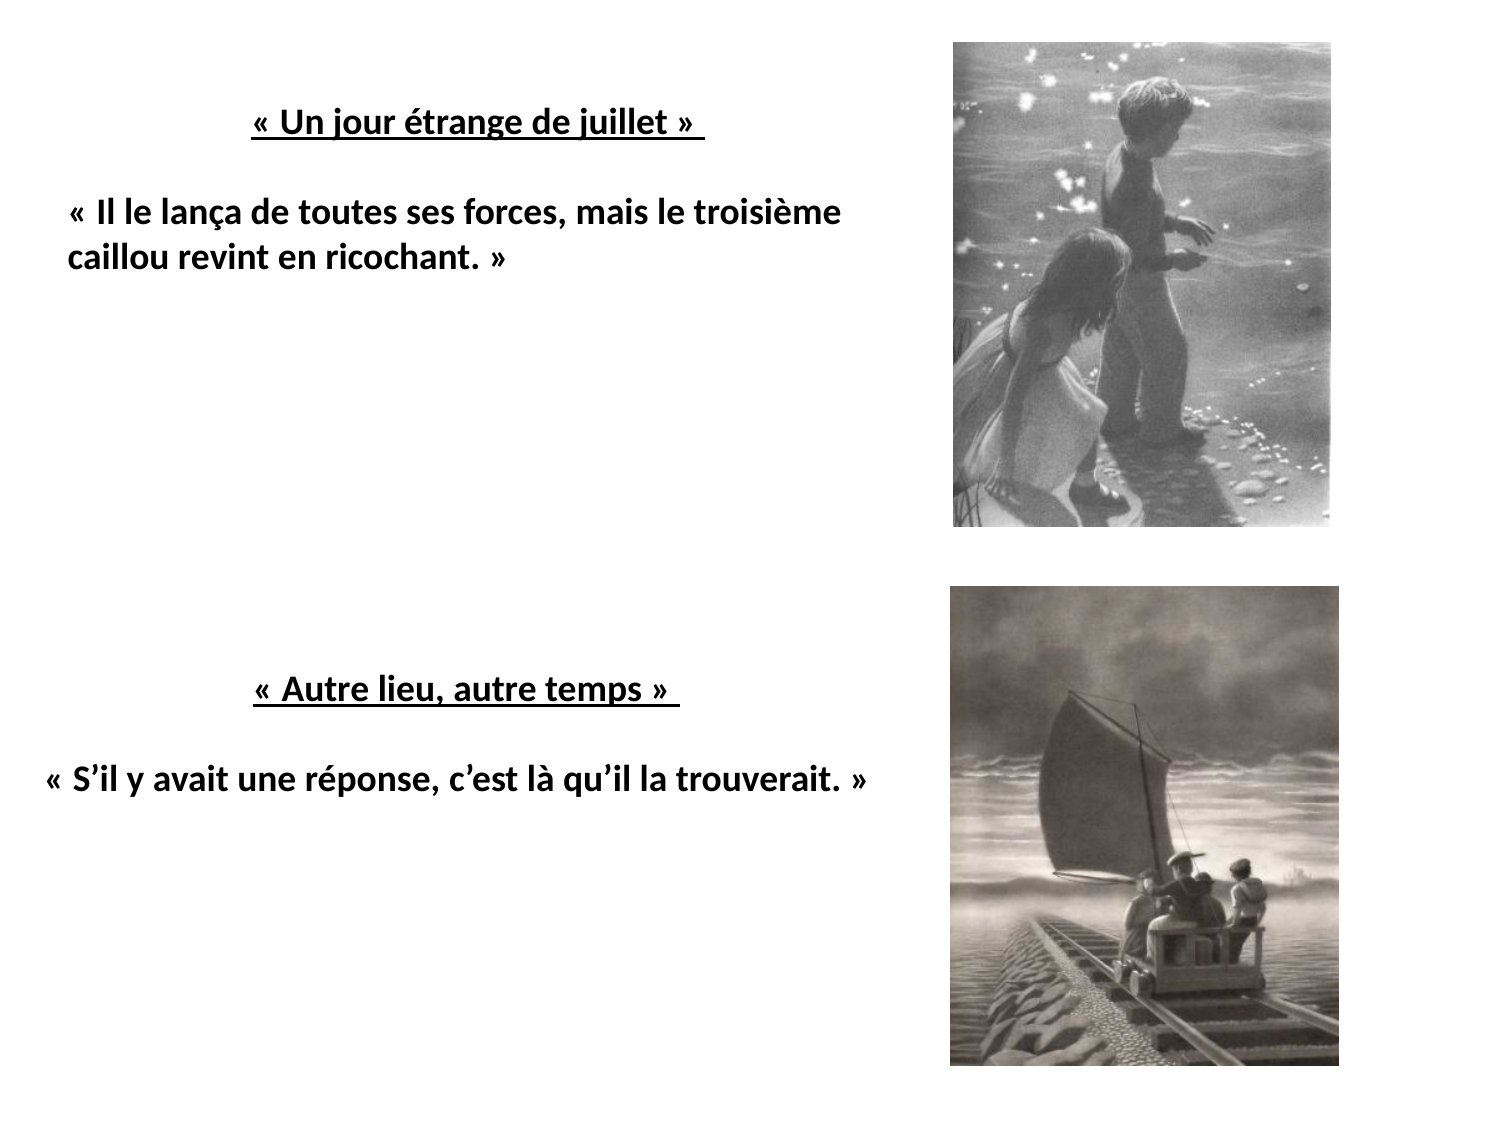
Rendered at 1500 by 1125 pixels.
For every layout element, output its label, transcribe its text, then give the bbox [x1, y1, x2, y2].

picture [950, 585, 1339, 1067]
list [953, 42, 1331, 528]
text_box « Un jour étrange de juillet » « Il le lança de toutes ses forces, mais le troisième caillou revint en ricochant. » [53, 89, 904, 375]
text_box « Autre lieu, autre temps » « S’il y avait une réponse, c’est là qu’il la trouverait. » [29, 656, 904, 987]
